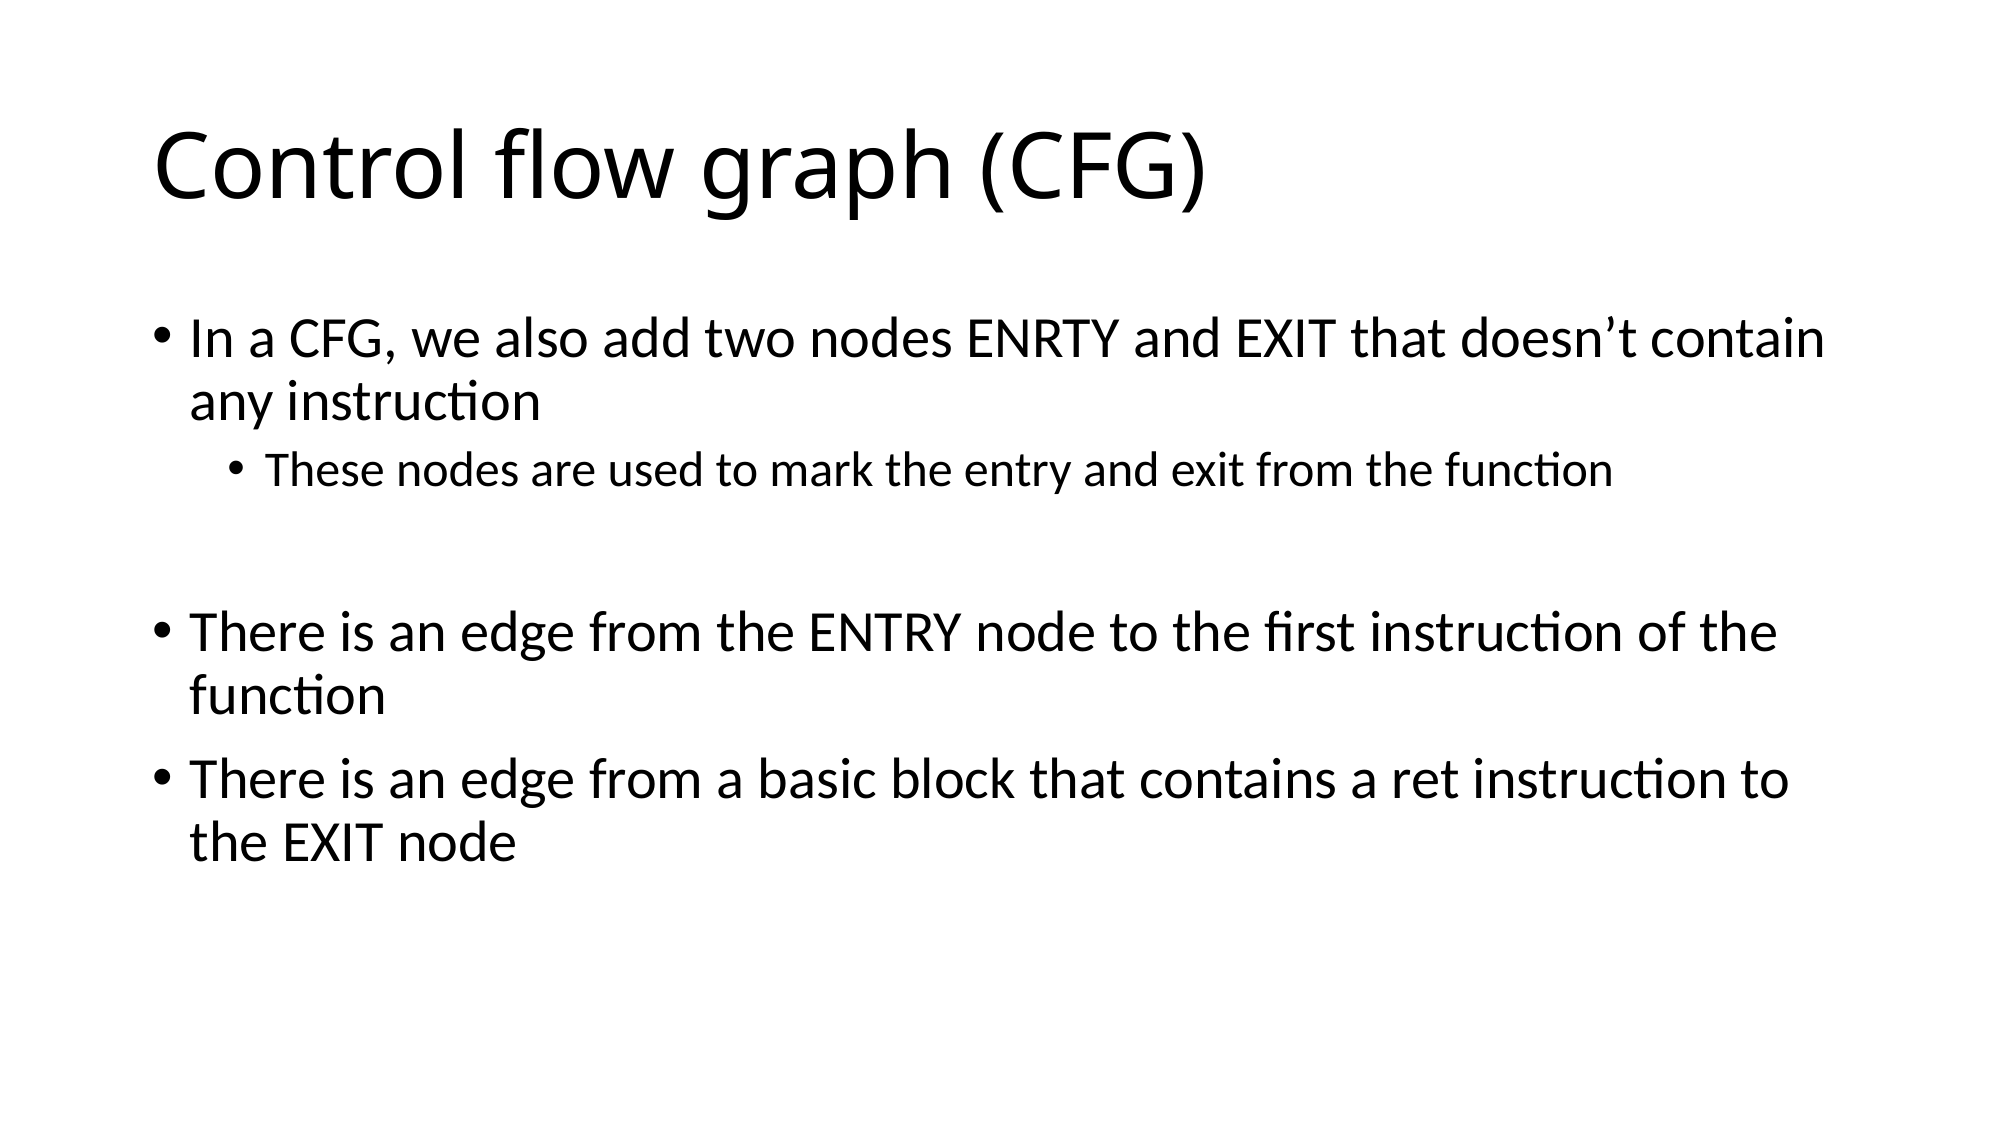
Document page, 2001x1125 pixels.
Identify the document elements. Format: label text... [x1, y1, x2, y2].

title Control flow graph (CFG) [137, 59, 1863, 278]
list In a CFG, we also add two nodes ENRTY and EXIT that doesn’t contain any instruction These nodes are used to mark the entry and exit from the function There is an edge from the ENTRY node to the first instruction of the function There is an edge from a basic block that contains a ret instruction to the EXIT node [137, 299, 1863, 1014]
